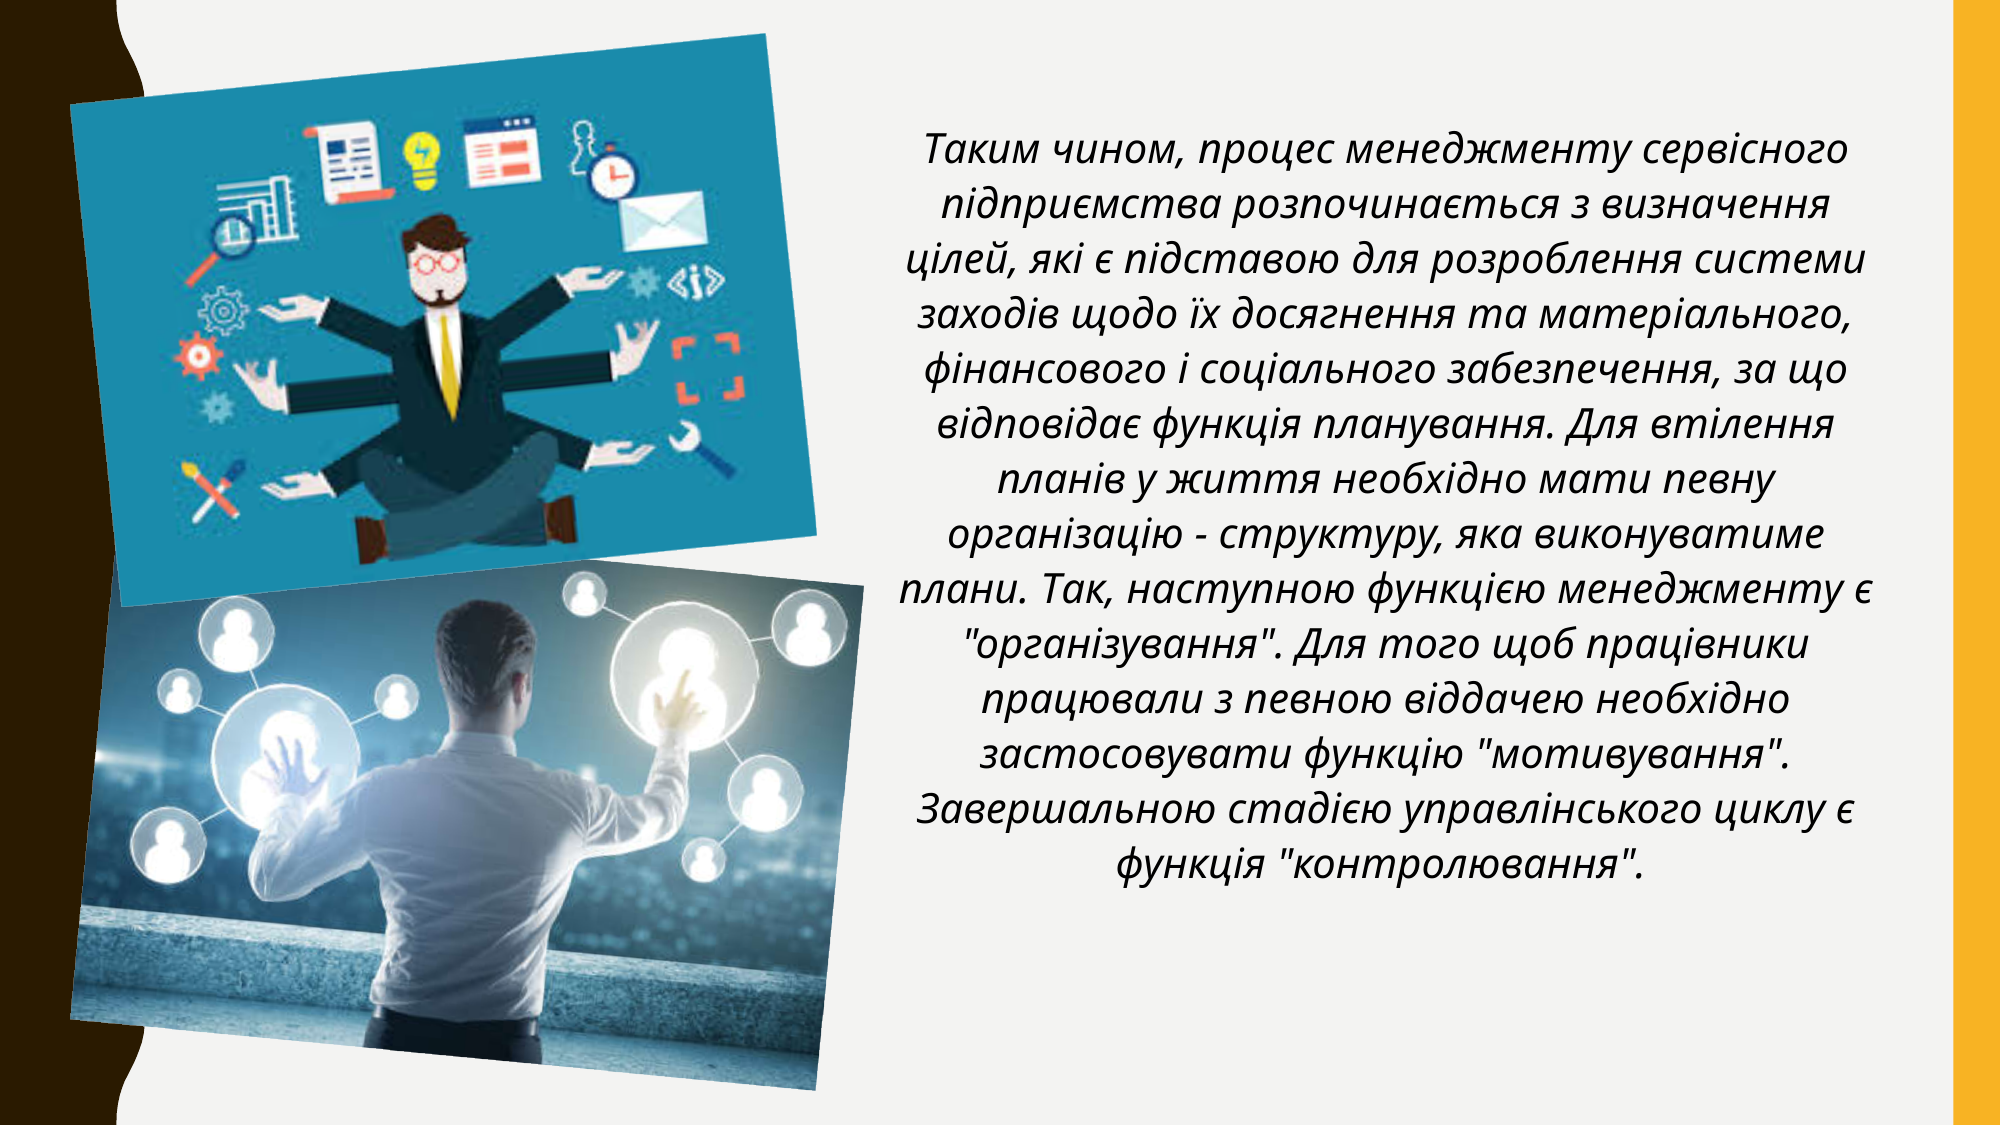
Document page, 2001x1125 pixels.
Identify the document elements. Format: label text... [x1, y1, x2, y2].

list Таким чином, процес менеджменту сервісного підприємства розпочинається з визначення цілей, які є підставою для розроблення системи заходів щодо їх досягнення та матеріального, фінансового і соціального забезпечення, за що відповідає функція планування. Для втілення планів у життя необхідно мати певну організацію - структуру, яка виконуватиме плани. Так, наступною функцією менеджменту є "організування". Для того щоб працівники працювали з певною віддачею необхідно застосовувати функцію "мотивування". Завершальною стадією управлінського циклу є функція "контролювання". [863, 109, 1909, 980]
picture [71, 34, 863, 1090]
